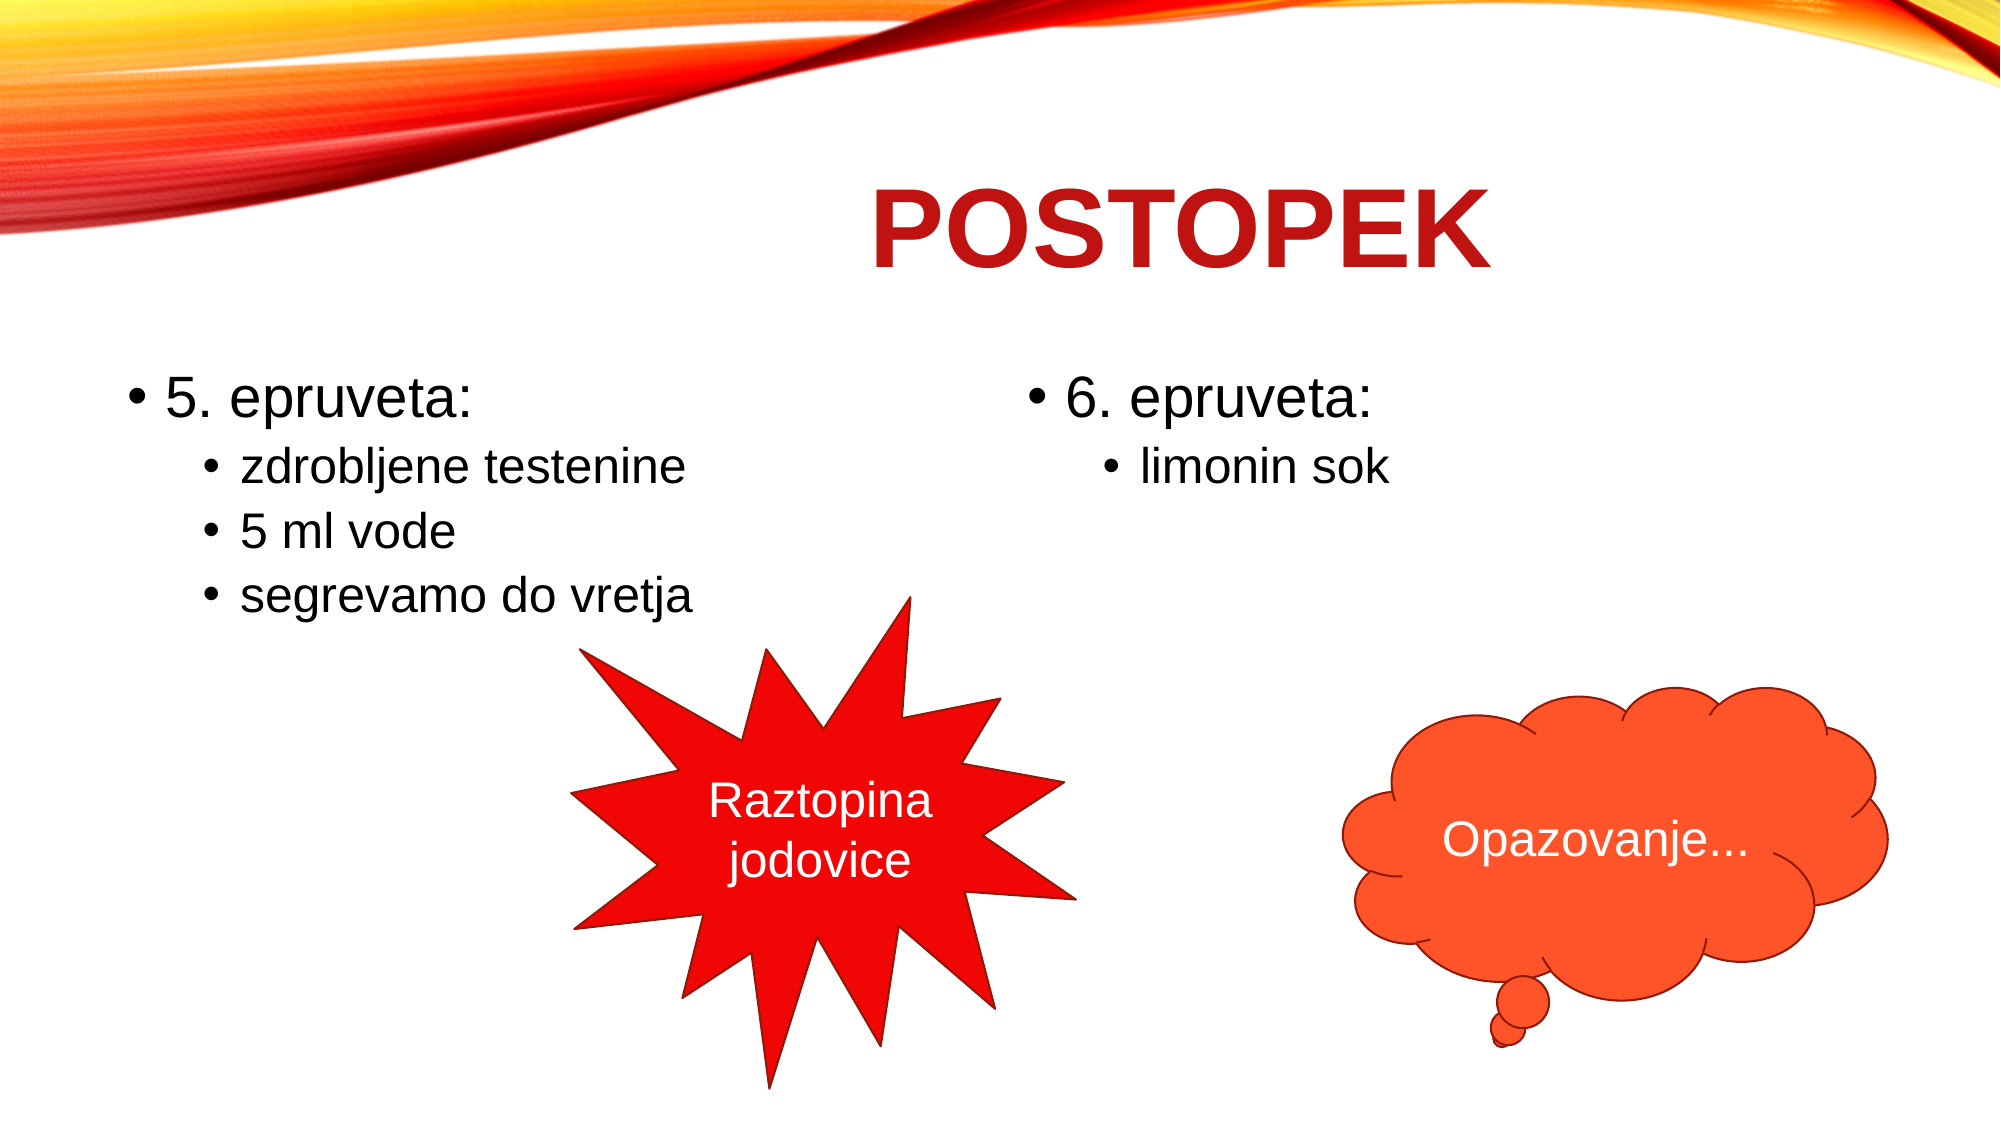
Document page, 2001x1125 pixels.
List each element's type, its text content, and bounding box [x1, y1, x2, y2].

picture [0, 0, 2000, 237]
text_box Opazovanje... [1341, 686, 1889, 1049]
text_box Raztopina jodovice [570, 596, 1077, 1090]
title postopek [474, 125, 1888, 338]
list 6. epruveta: limonin sok [1012, 360, 1888, 1021]
list 5. epruveta: zdrobljene testenine 5 ml vode segrevamo do vretja [112, 360, 988, 1021]
